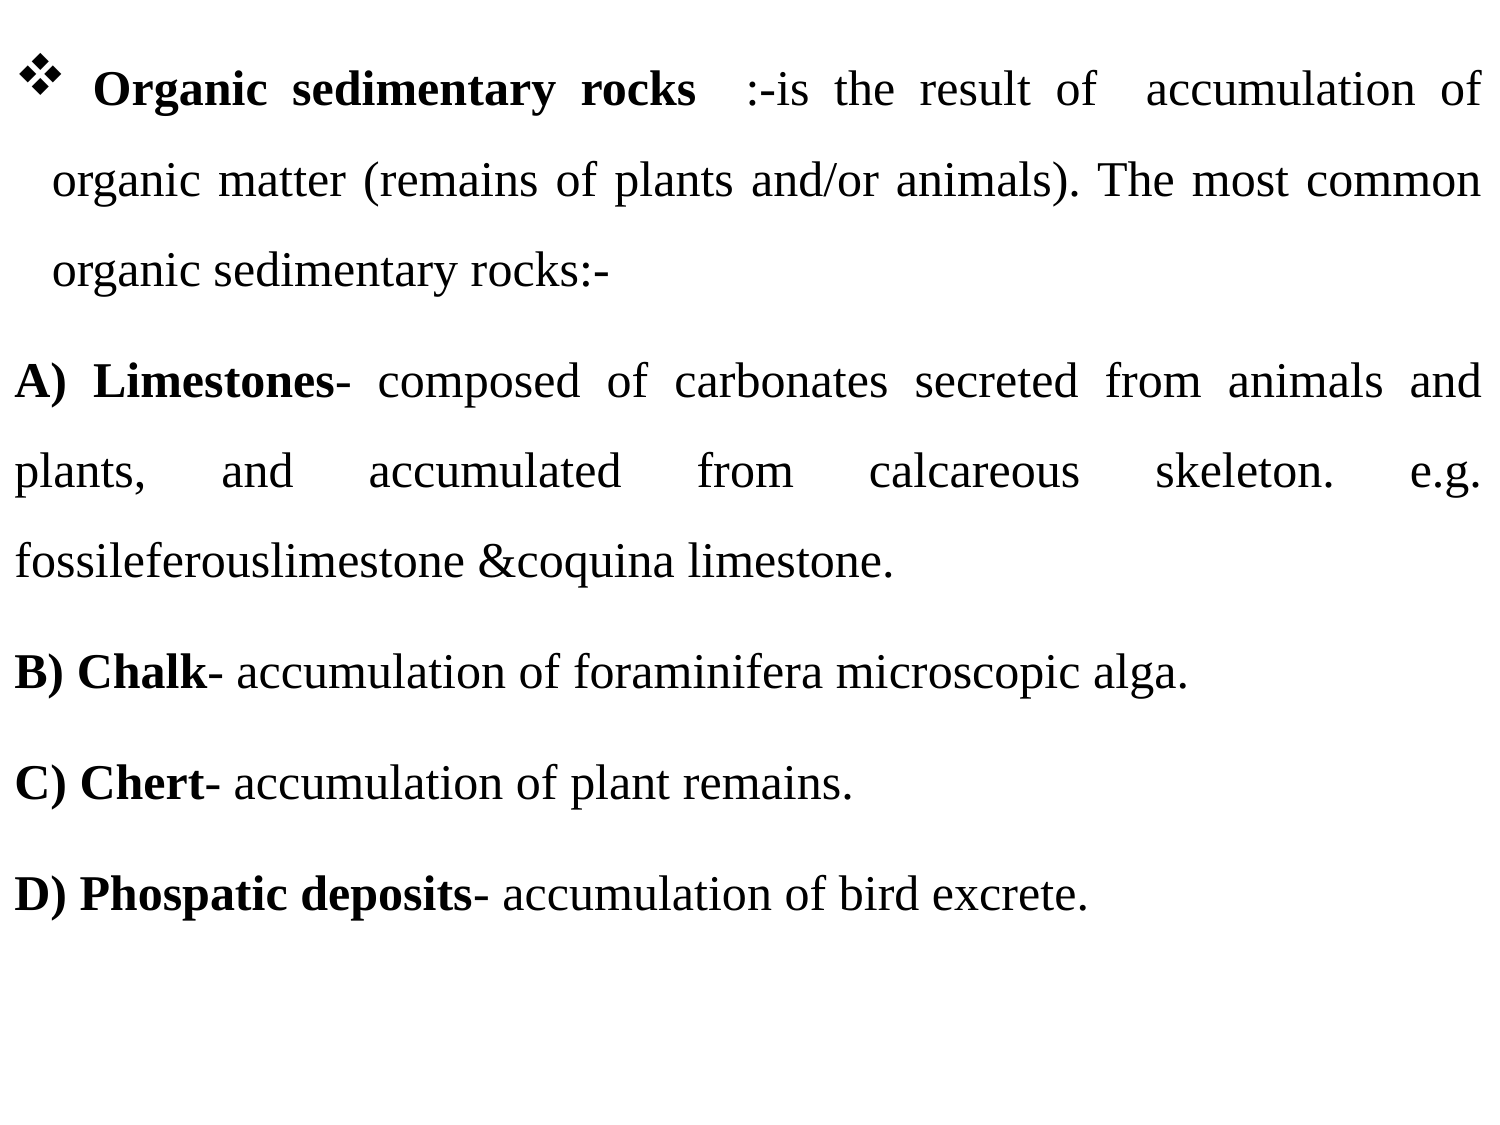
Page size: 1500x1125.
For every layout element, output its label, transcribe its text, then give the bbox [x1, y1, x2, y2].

list Organic sedimentary rocks :-is the result of accumulation of organic matter (remains of plants and/or animals). The most common organic sedimentary rocks:- A) Limestones- composed of carbonates secreted from animals and plants, and accumulated from calcareous skeleton. e.g. fossileferouslimestone &coquina limestone. B) Chalk- accumulation of foraminifera microscopic alga. C) Chert- accumulation of plant remains. D) Phospatic deposits- accumulation of bird excrete. [0, 4, 1498, 1124]
